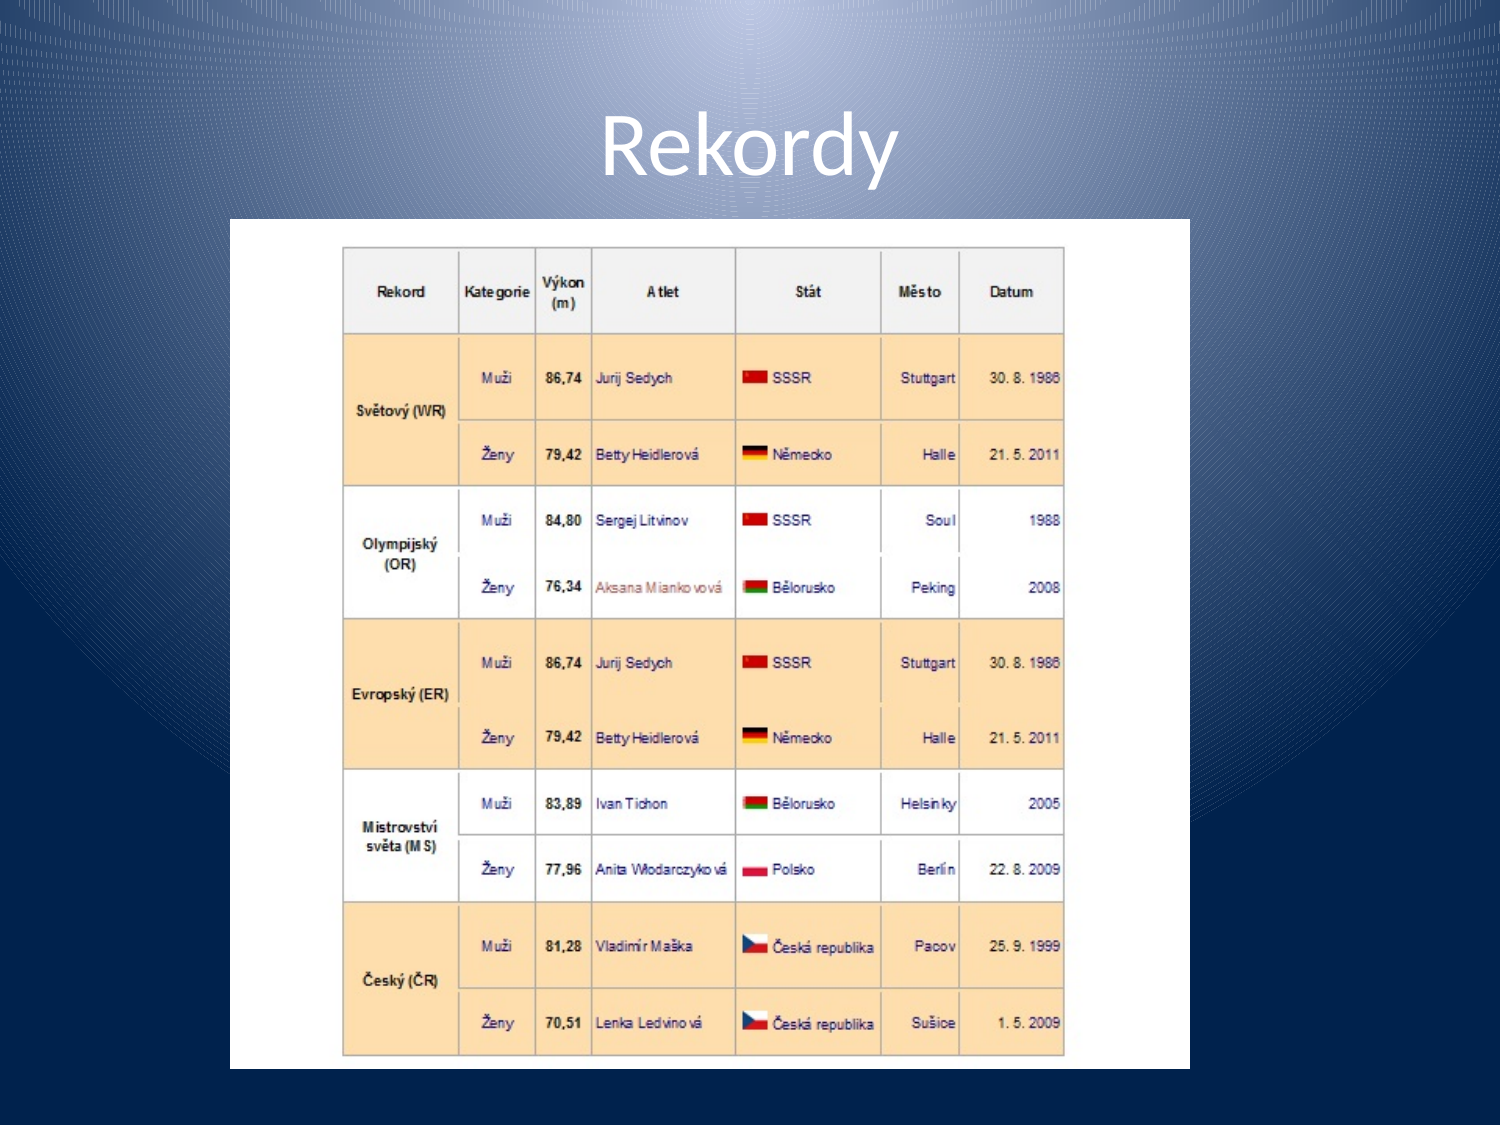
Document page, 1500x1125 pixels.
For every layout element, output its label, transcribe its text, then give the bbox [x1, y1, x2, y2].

title Rekordy [75, 45, 1425, 233]
picture [229, 219, 1190, 1069]
